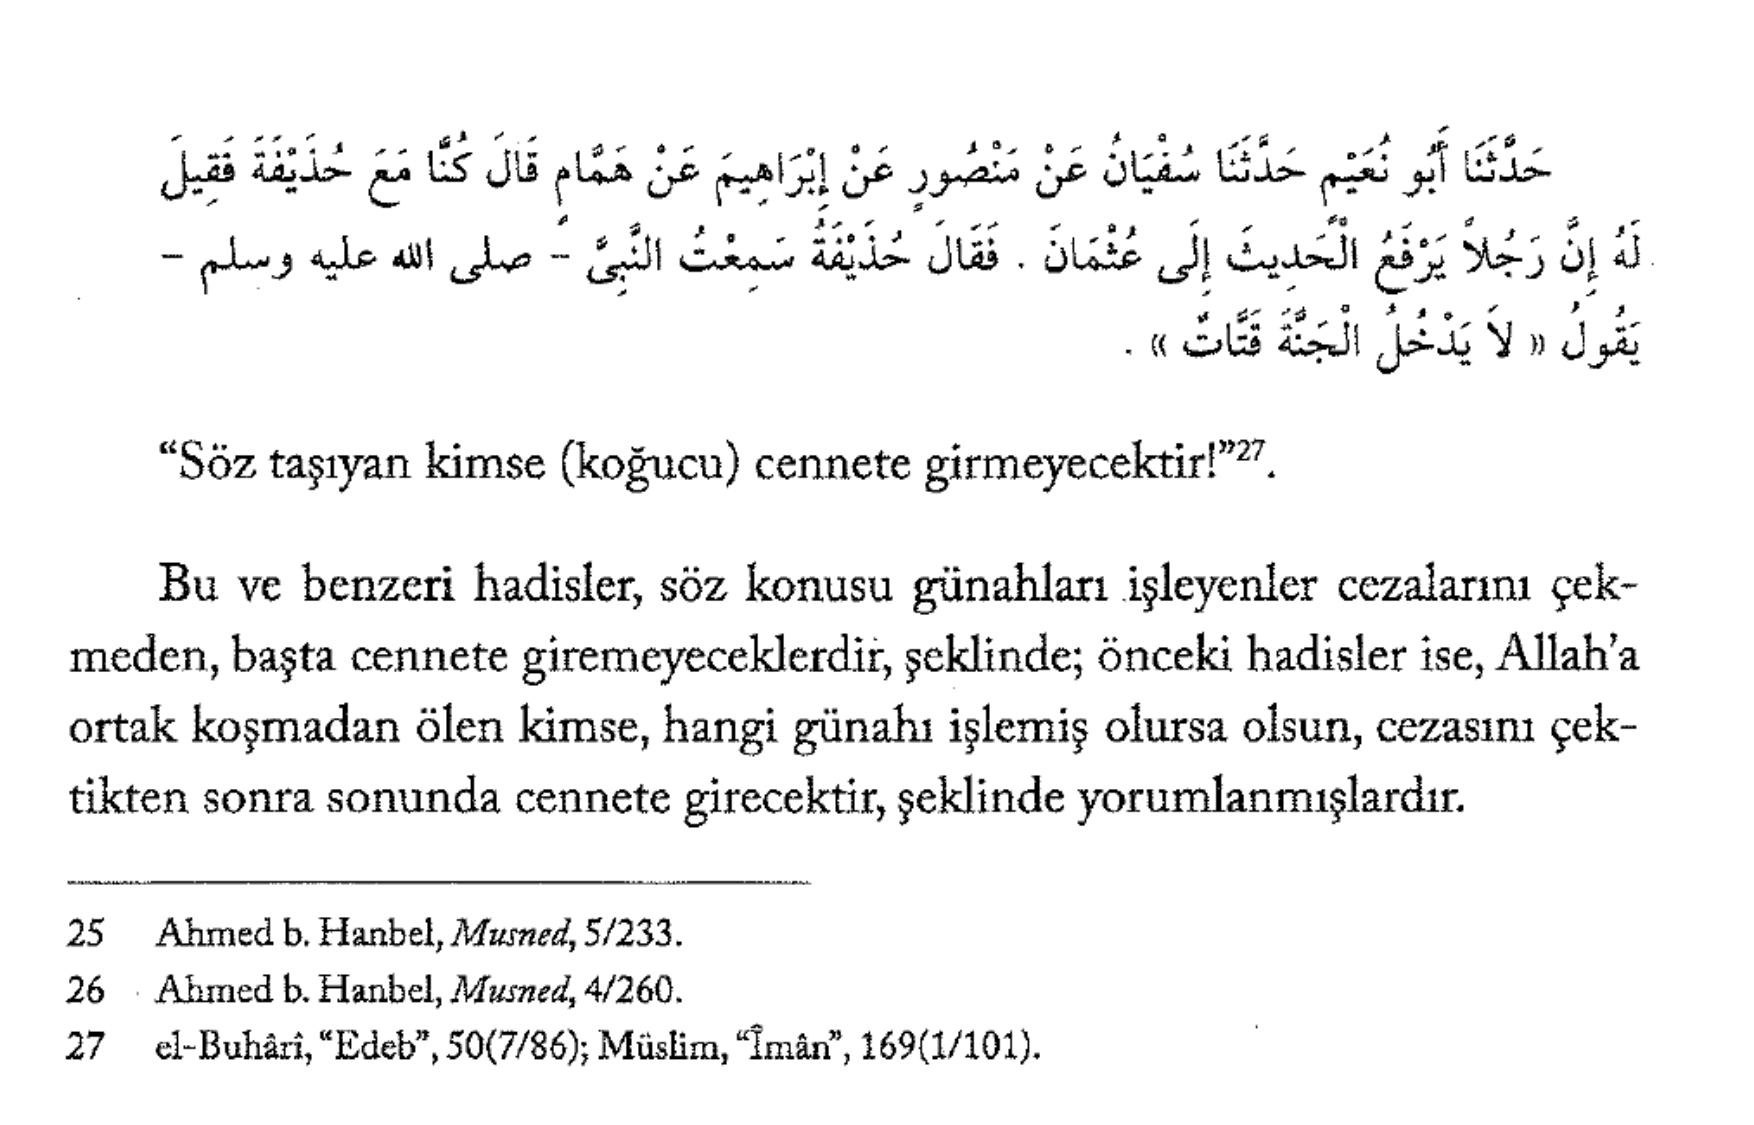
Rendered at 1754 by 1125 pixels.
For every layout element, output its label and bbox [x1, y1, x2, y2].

picture [48, 113, 1673, 1077]
